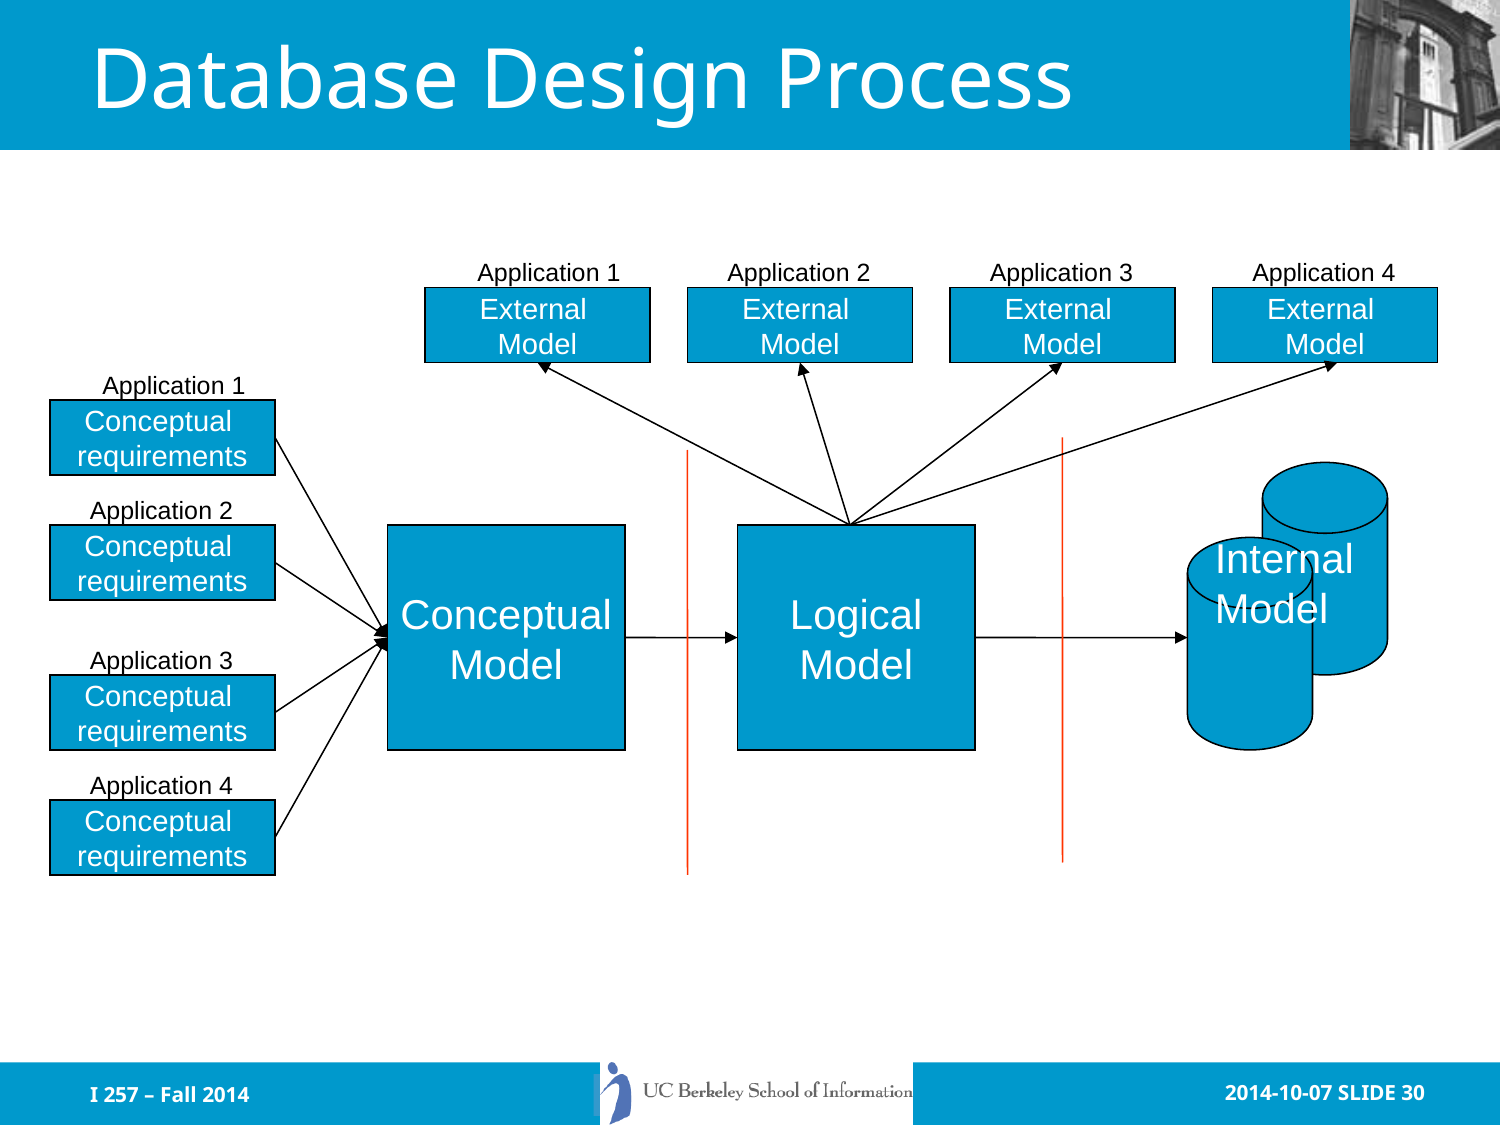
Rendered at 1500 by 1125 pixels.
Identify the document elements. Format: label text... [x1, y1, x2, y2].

text_box Application 1 [462, 249, 636, 295]
text_box Conceptual requirements [49, 399, 275, 475]
text_box External Model [1212, 287, 1438, 363]
text_box Application 3 [75, 636, 249, 682]
text_box [274, 437, 388, 636]
text_box Application 4 [1237, 249, 1411, 287]
picture [594, 1062, 912, 1125]
text_box [1313, 640, 1388, 675]
text_box Conceptual requirements [49, 524, 275, 600]
text_box Application 2 [712, 249, 886, 287]
text_box [373, 637, 386, 644]
slide_number I 257 – Fall 2014 [75, 1062, 388, 1125]
text_box External Model [949, 287, 1175, 363]
text_box [1262, 462, 1388, 524]
text_box Application 1 [87, 362, 261, 407]
text_box Conceptual requirements [49, 674, 275, 750]
text_box [851, 362, 1063, 524]
text_box [688, 631, 738, 644]
text_box [274, 562, 388, 637]
text_box Conceptual Model [387, 524, 625, 750]
text_box External Model [687, 287, 913, 363]
text_box Conceptual requirements [49, 799, 275, 875]
text_box [797, 362, 850, 524]
text_box Application 4 [75, 761, 249, 807]
text_box [537, 362, 849, 525]
text_box [1063, 631, 1188, 644]
text_box [849, 360, 1338, 526]
text_box Logical Model [737, 524, 975, 750]
text_box External Model [424, 287, 650, 363]
text_box Application 2 [75, 486, 249, 532]
text_box [1187, 551, 1313, 750]
picture [1351, 0, 1500, 150]
title Database Design Process [75, 0, 1350, 150]
text_box Application 3 [975, 249, 1149, 287]
text_box Internal Model [1200, 524, 1450, 640]
text_box [274, 637, 388, 838]
